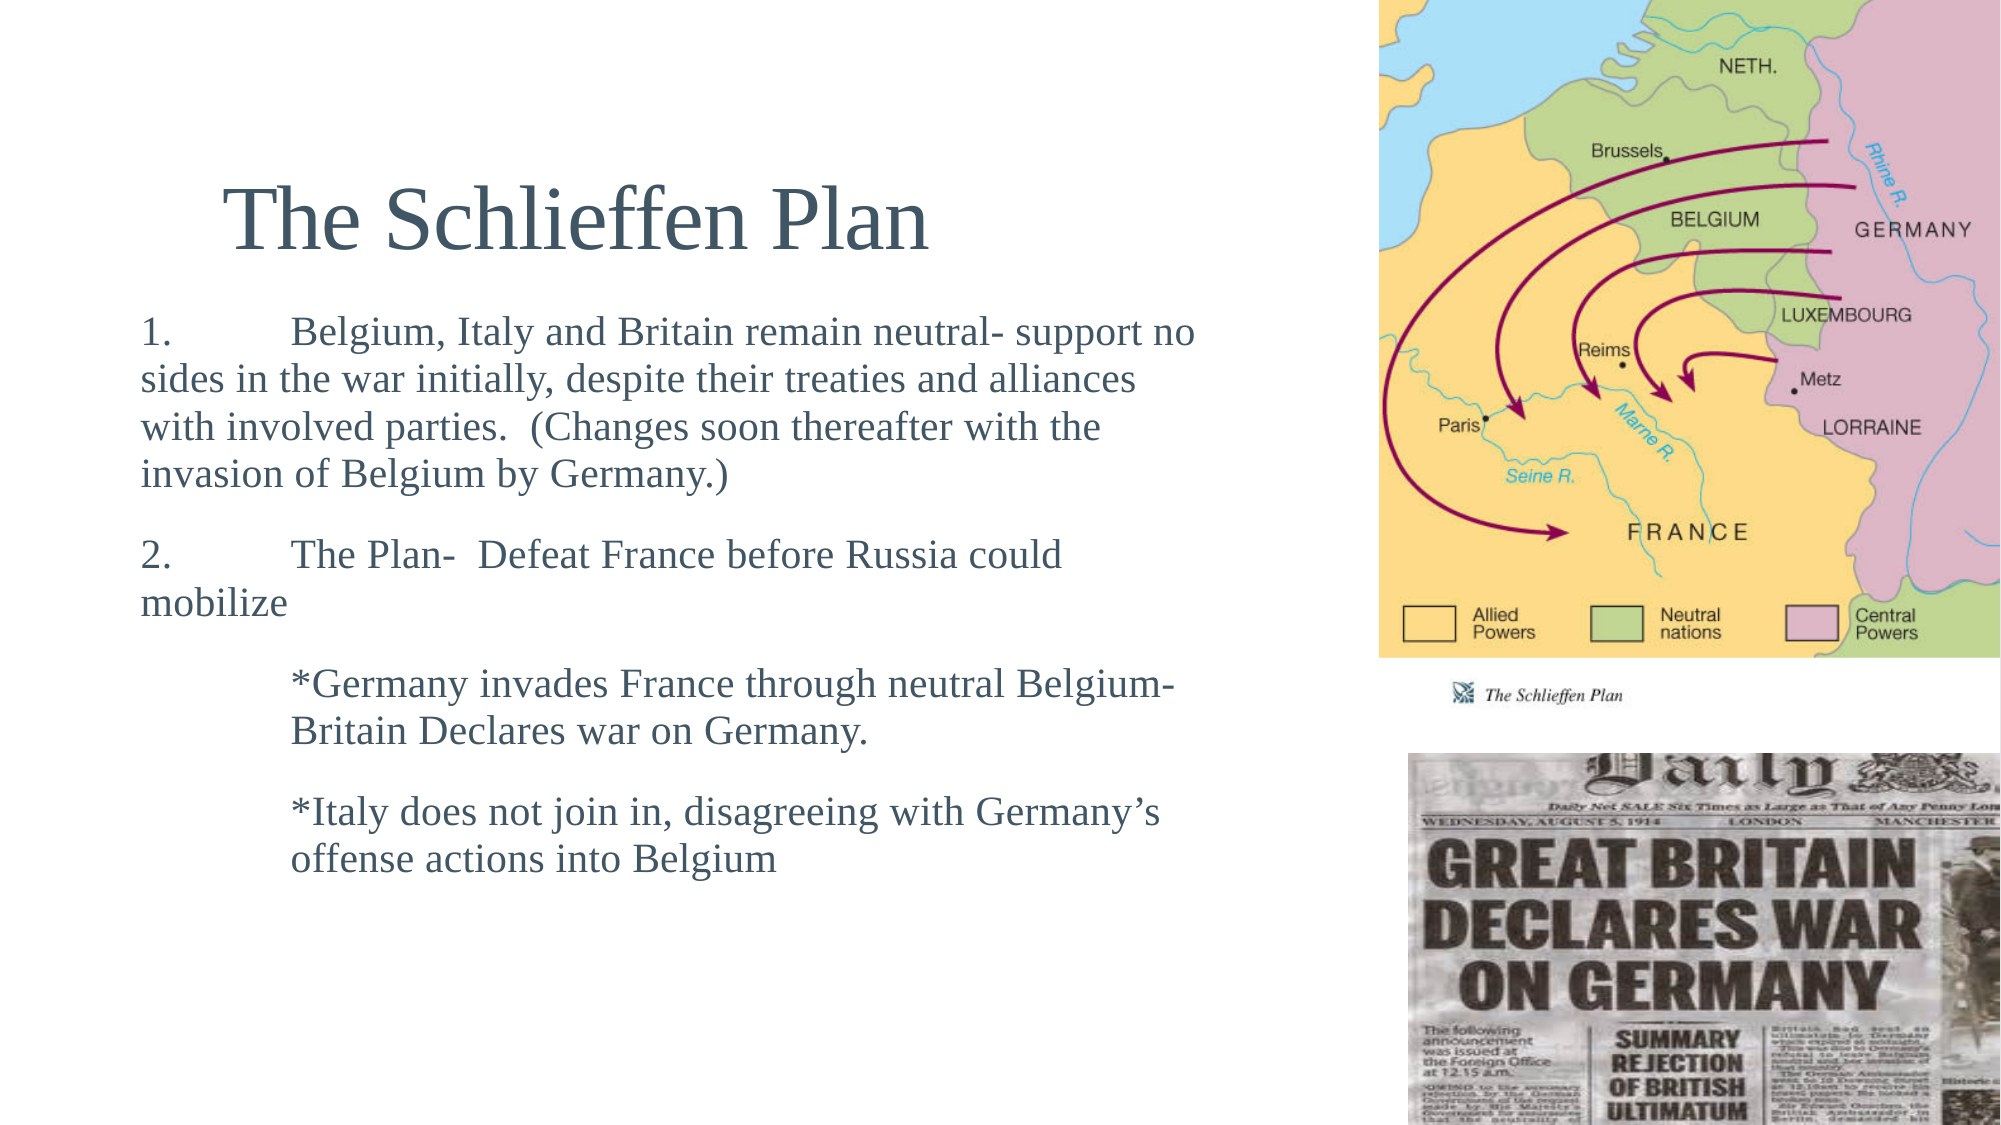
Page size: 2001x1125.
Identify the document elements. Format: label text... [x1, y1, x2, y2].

list 1. Belgium, Italy and Britain remain neutral- support no sides in the war initially, despite their treaties and alliances with involved parties. (Changes soon thereafter with the invasion of Belgium by Germany.) 2. The Plan- Defeat France before Russia could mobilize *Germany invades France through neutral Belgium- Britain Declares war on Germany. *Italy does not join in, disagreeing with Germany’s offense actions into Belgium [41, 299, 1223, 1014]
picture [1379, 0, 2000, 753]
title The Schlieffen Plan [206, 60, 1372, 278]
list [1408, 761, 2000, 1125]
